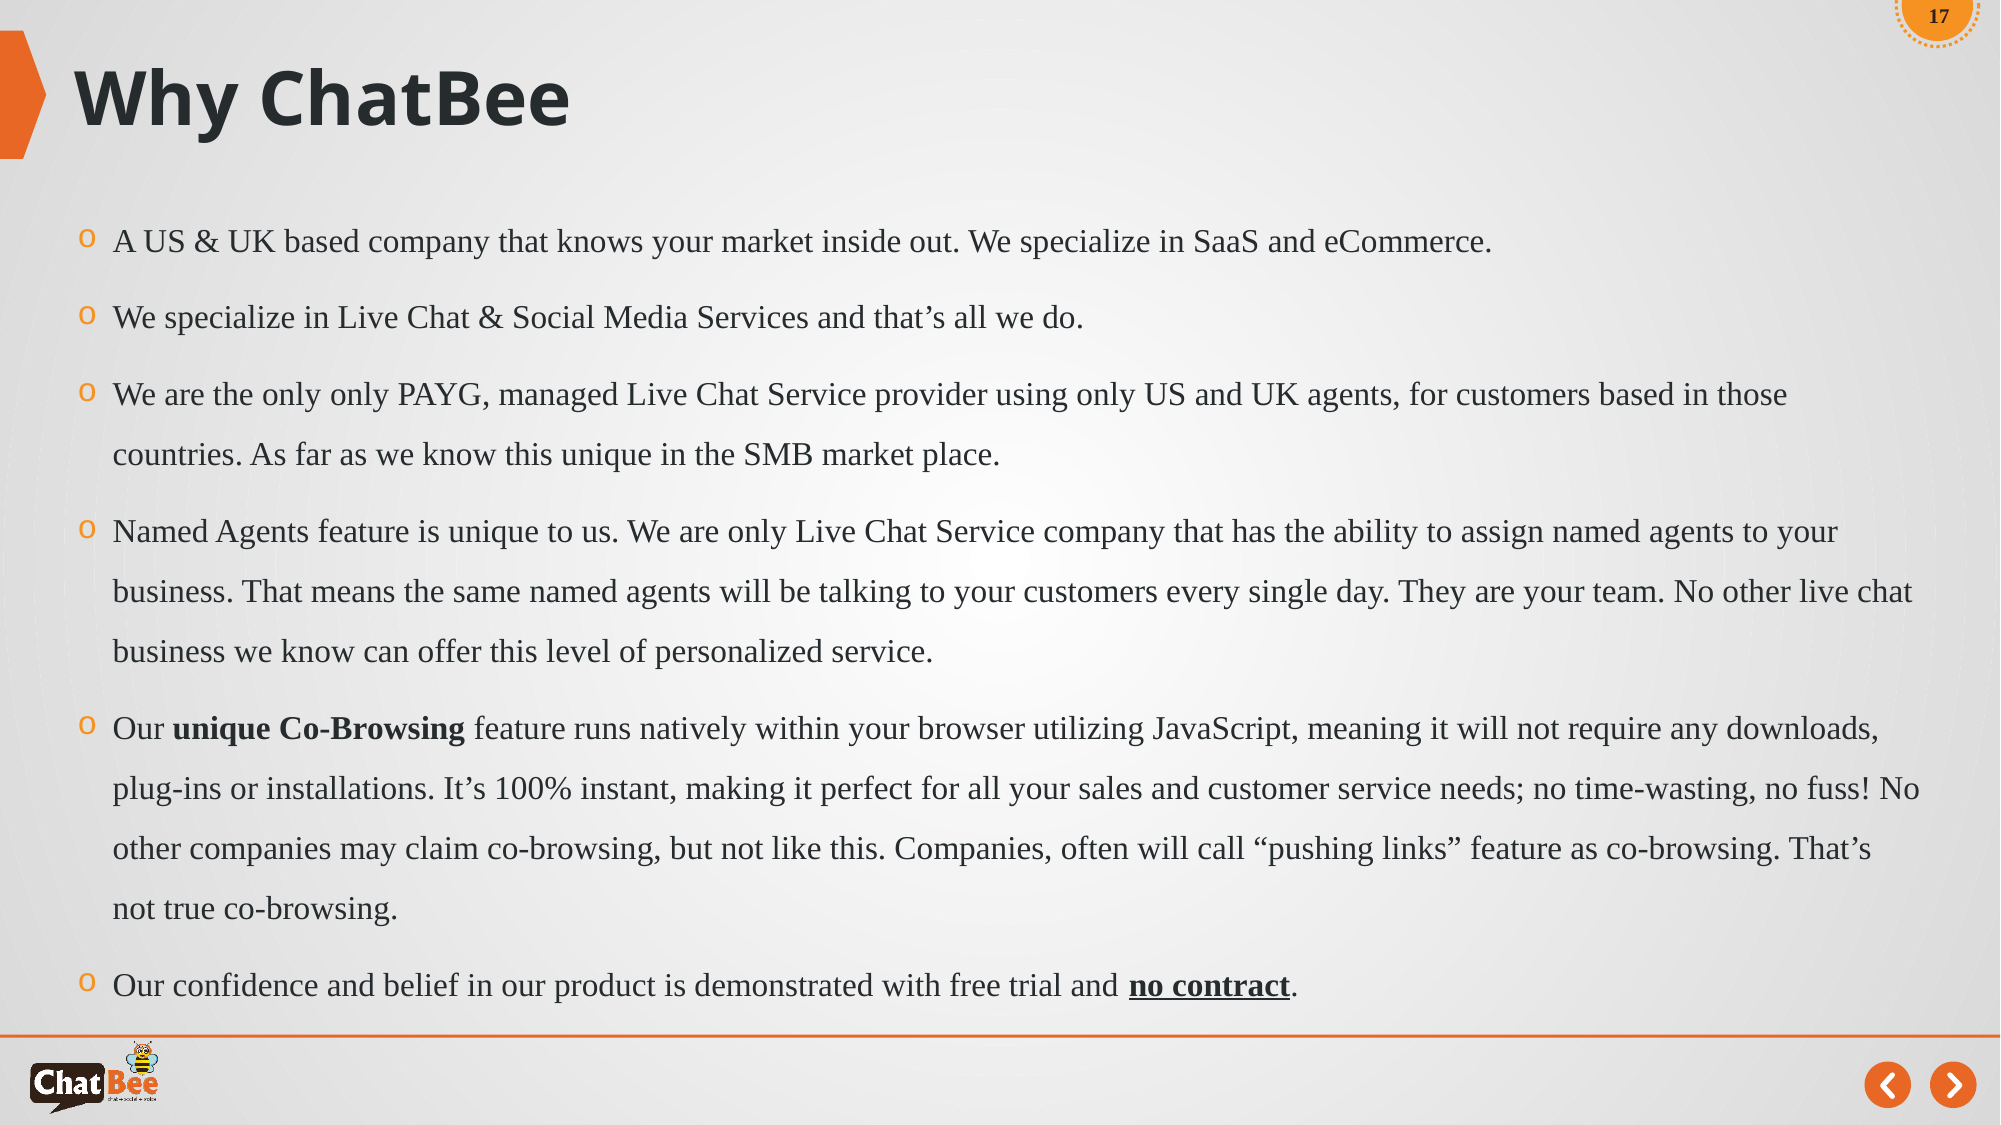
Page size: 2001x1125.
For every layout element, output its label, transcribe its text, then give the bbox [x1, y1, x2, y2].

list A US & UK based company that knows your market inside out. We specialize in SaaS and eCommerce. We specialize in Live Chat & Social Media Services and that’s all we do. We are the only only PAYG, managed Live Chat Service provider using only US and UK agents, for customers based in those countries. As far as we know this unique in the SMB market place. Named Agents feature is unique to us. We are only Live Chat Service company that has the ability to assign named agents to your business. That means the same named agents will be talking to your customers every single day. They are your team. No other live chat business we know can offer this level of personalized service. Our unique Co-Browsing feature runs natively within your browser utilizing JavaScript, meaning it will not require any downloads, plug-ins or installations. It’s 100% instant, making it perfect for all your sales and customer service needs; no time-wasting, no fuss! No other companies may claim co-browsing, but not like this. Companies, often will call “pushing links” feature as co-browsing. That’s not true co-browsing. Our confidence and belief in our product is demonstrated with free trial and no contract. [62, 191, 1941, 1012]
picture [30, 1041, 158, 1114]
slide_number 17 [1899, 0, 1979, 73]
title Why ChatBee [59, 46, 1941, 155]
